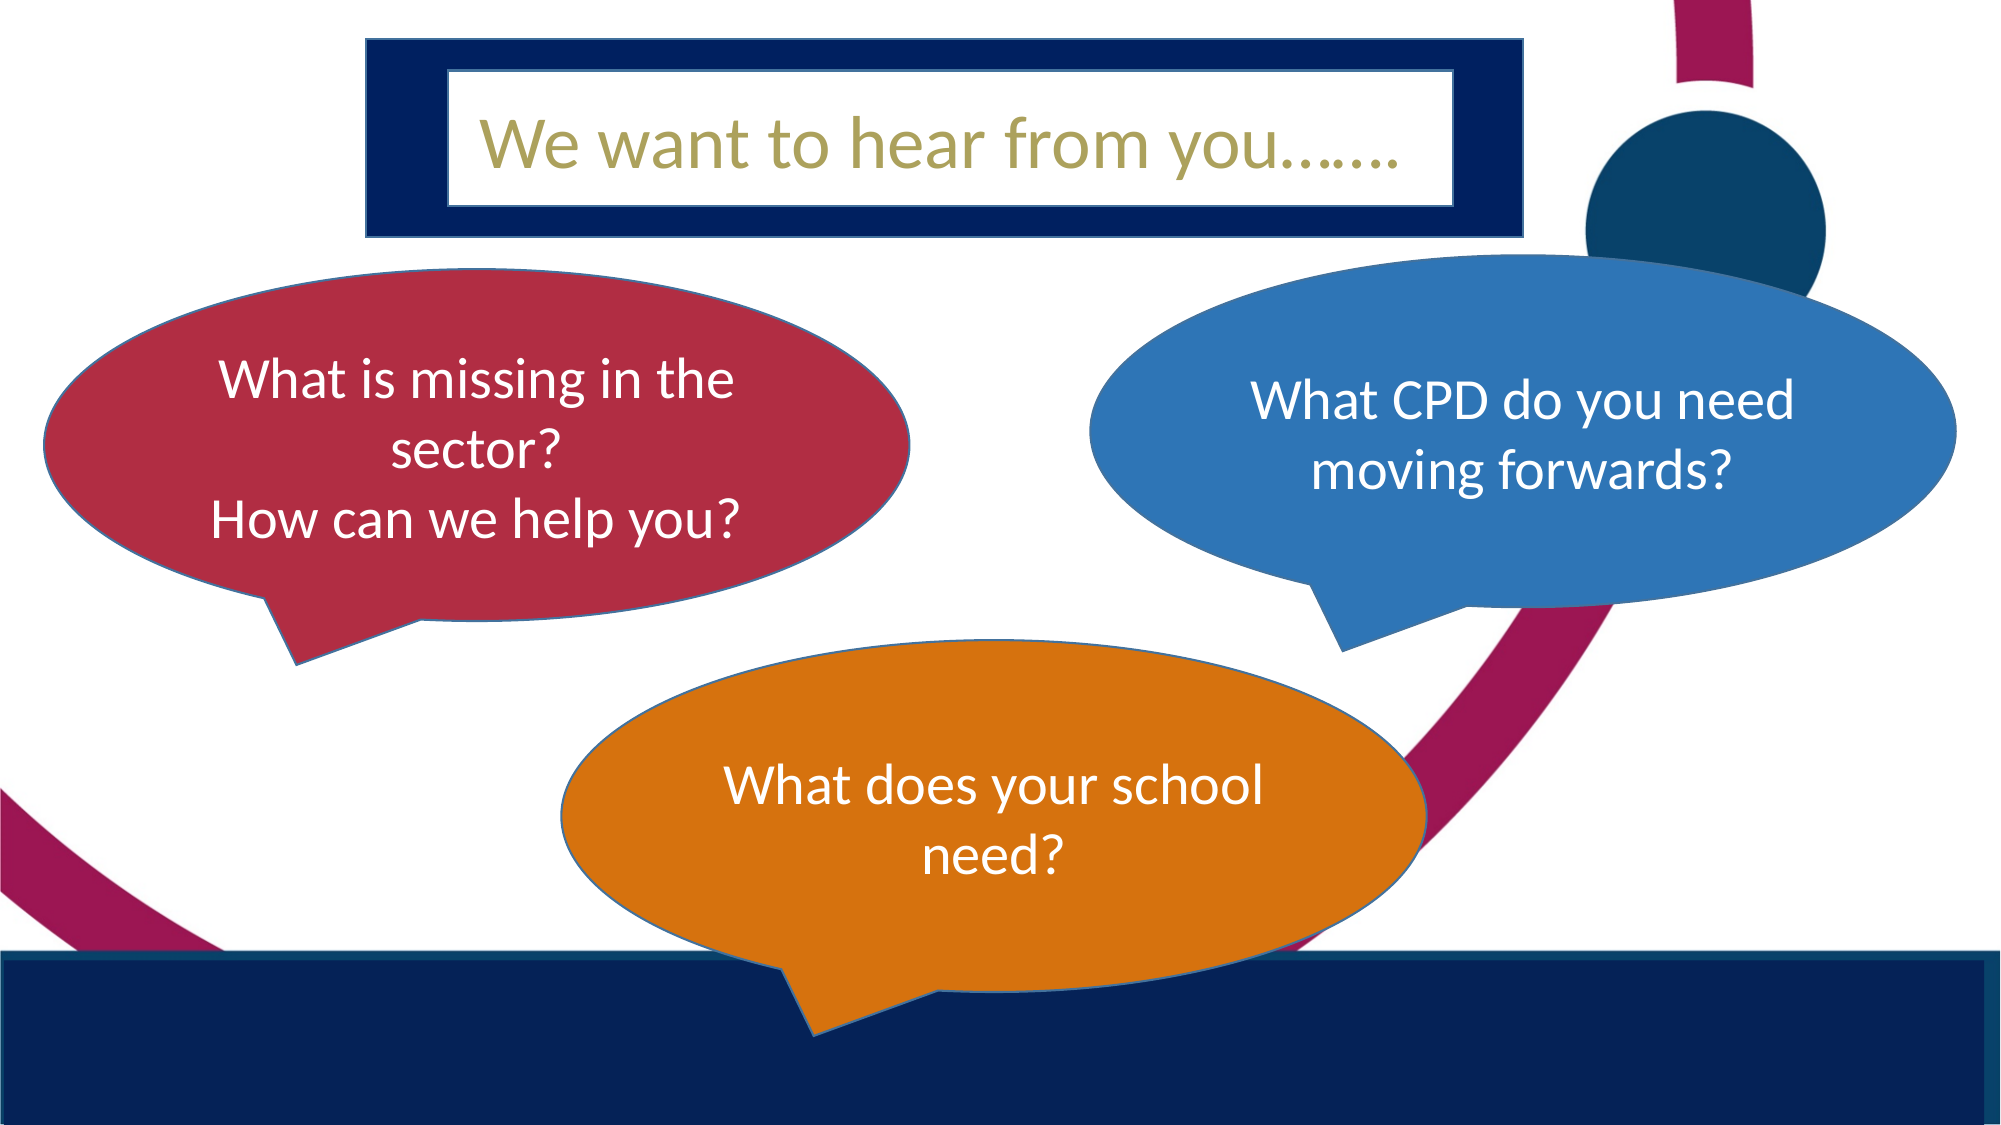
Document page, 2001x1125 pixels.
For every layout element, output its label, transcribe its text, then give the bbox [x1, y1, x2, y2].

text_box We want to hear from you……. [447, 69, 1454, 207]
text_box [3, 959, 1985, 1125]
text_box What is missing in the sector? How can we help you? [43, 268, 911, 667]
text_box [365, 38, 1524, 238]
text_box What CPD do you need moving forwards? [1089, 254, 1957, 653]
text_box What does your school need? [560, 639, 1428, 1038]
picture [0, 0, 2001, 1125]
